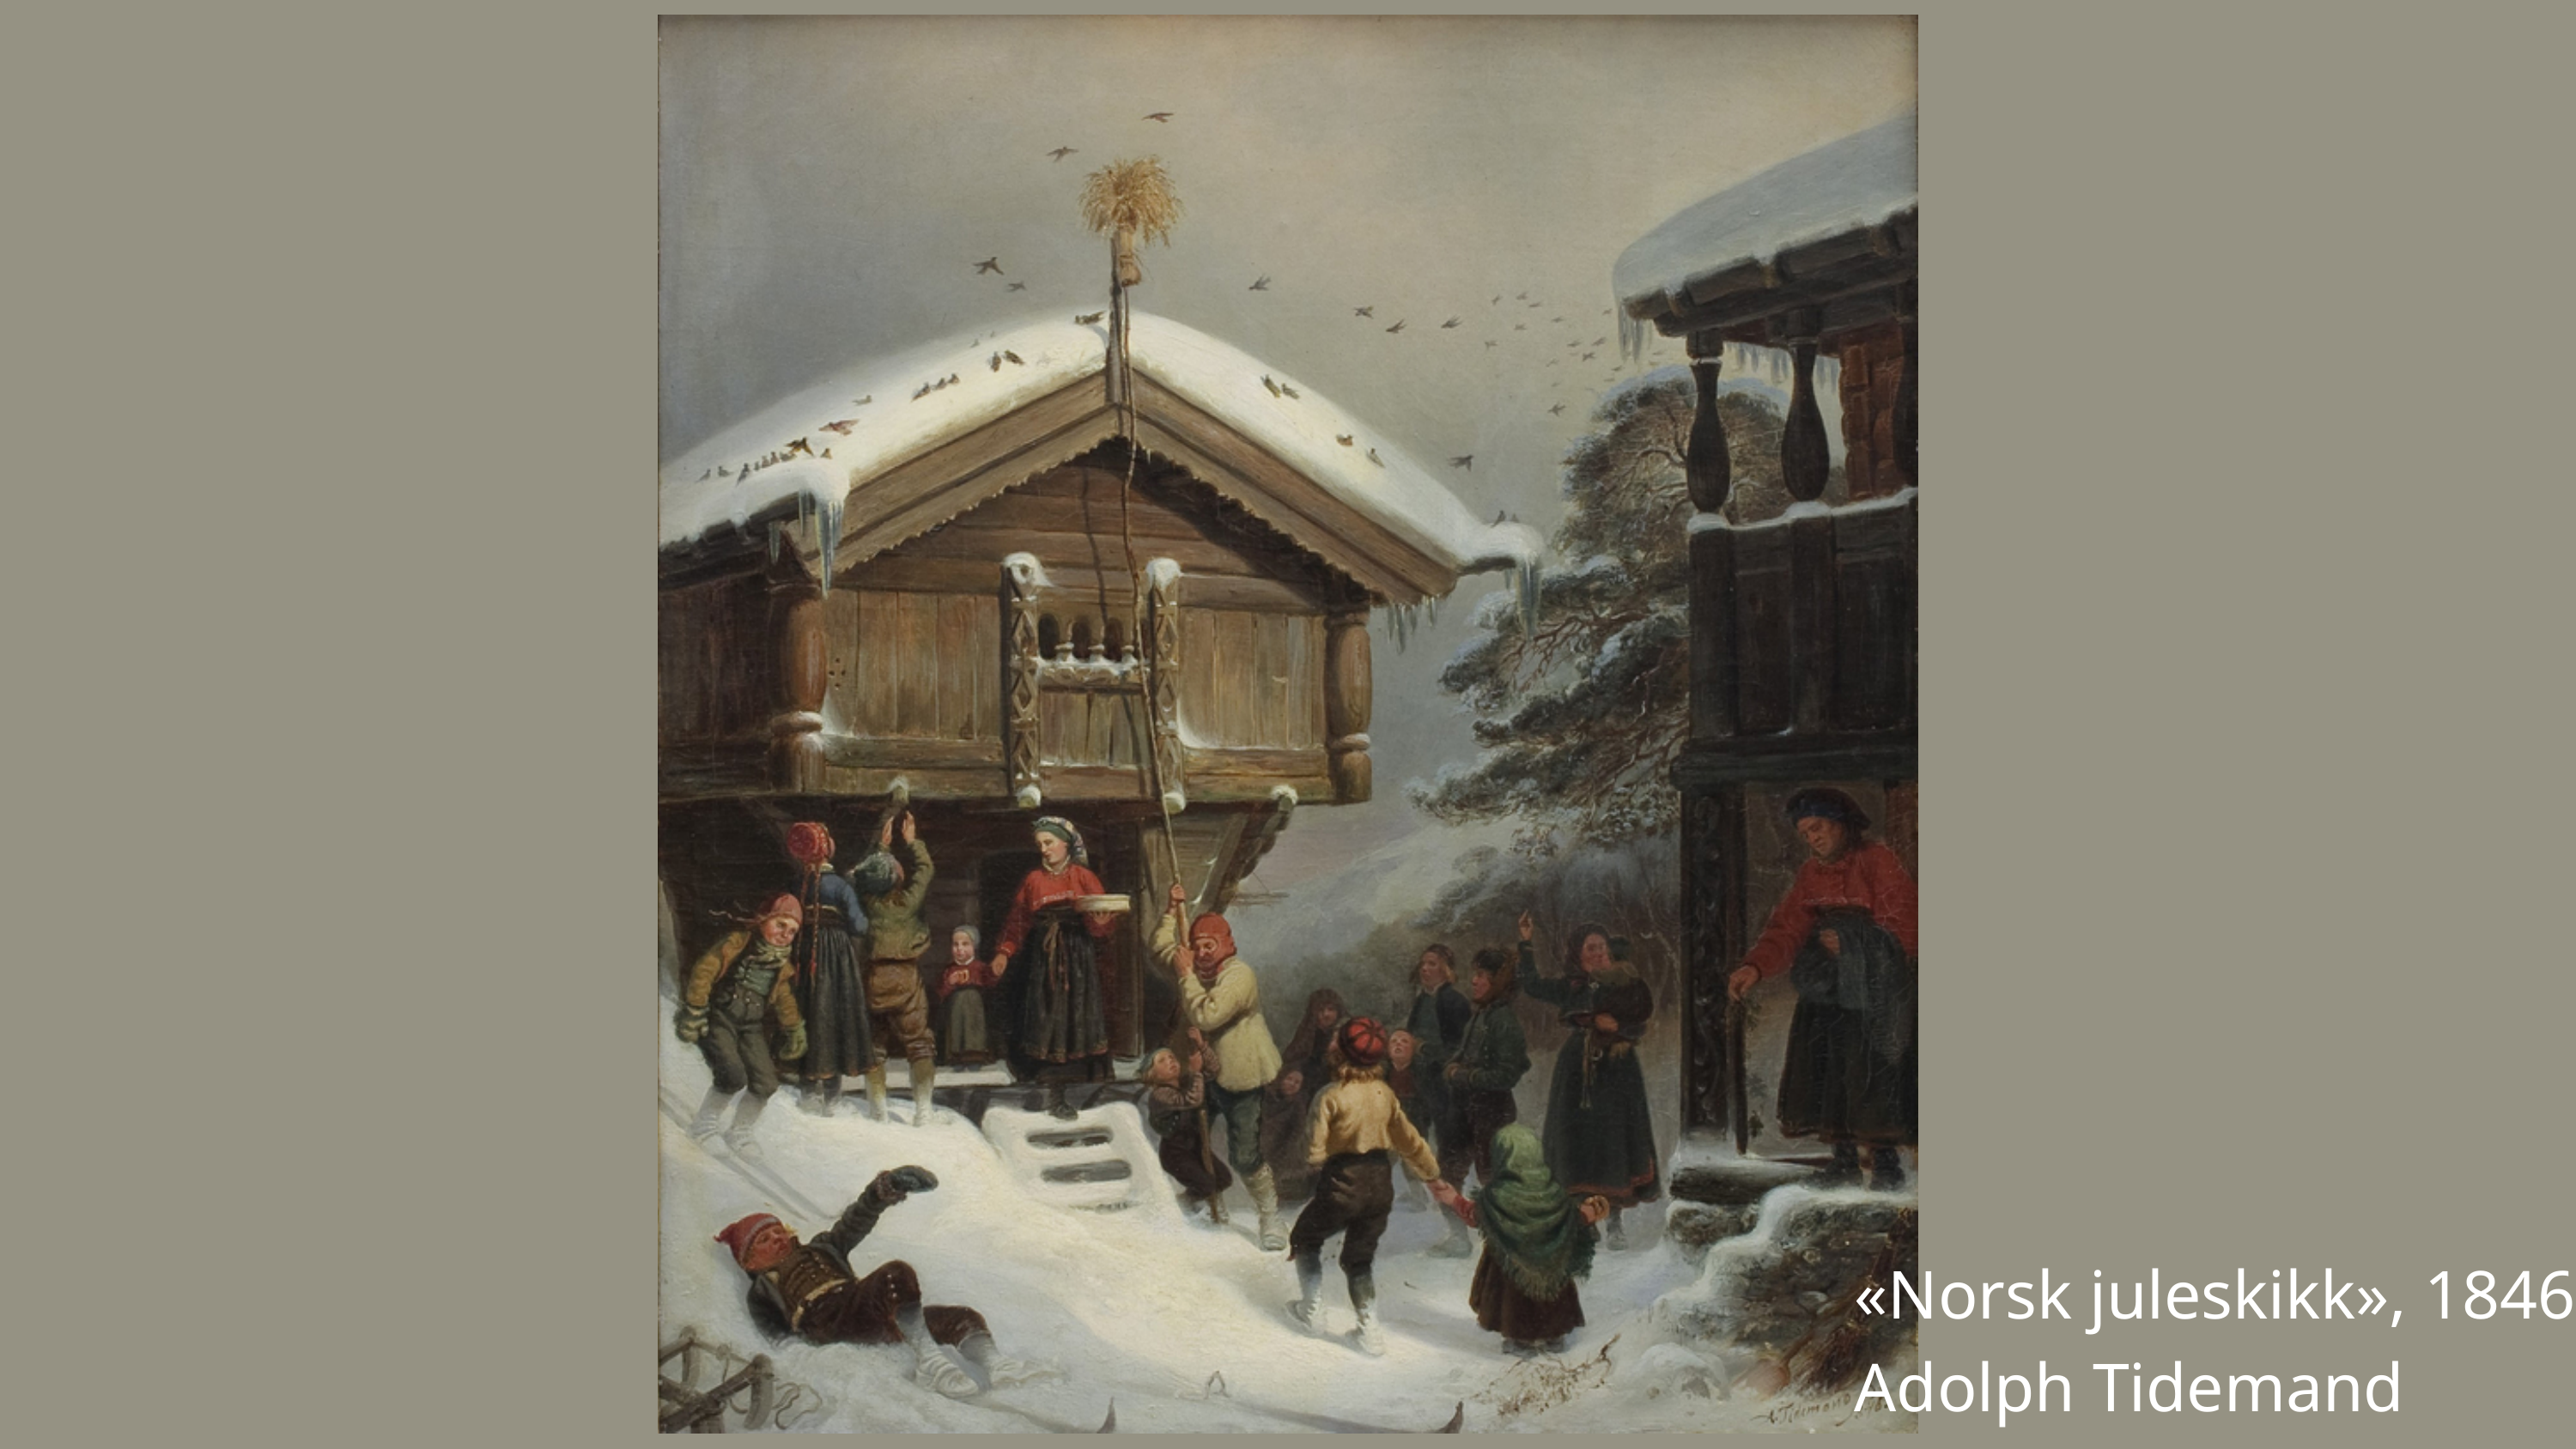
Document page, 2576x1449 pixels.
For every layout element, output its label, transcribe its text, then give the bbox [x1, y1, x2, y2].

text_box «Norsk juleskikk», 1846 Adolph Tidemand [1854, 1240, 2576, 1425]
text_box [658, 15, 1918, 1434]
